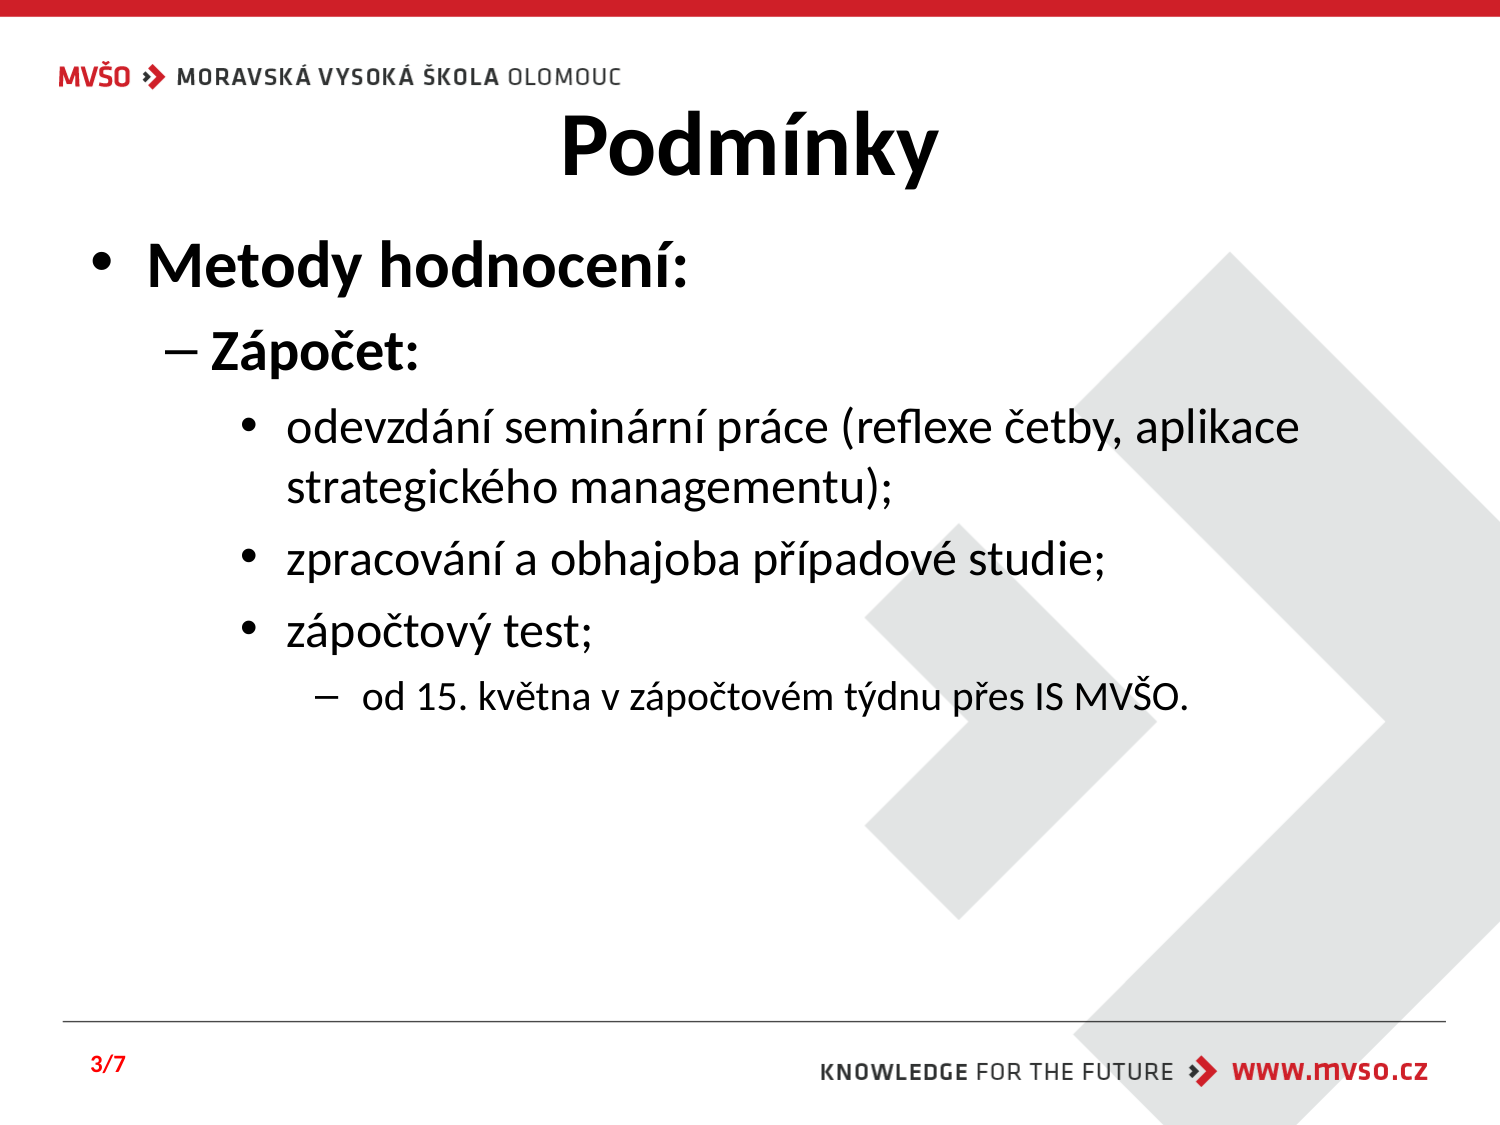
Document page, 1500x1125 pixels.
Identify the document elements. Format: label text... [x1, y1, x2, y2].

list Metody hodnocení: Zápočet: odevzdání seminární práce (reflexe četby, aplikace strategického managementu); zpracování a obhajoba případové studie; zápočtový test; od 15. května v zápočtovém týdnu přes IS MVŠO. [75, 213, 1425, 956]
picture [0, 0, 1500, 1125]
title Podmínky [75, 45, 1425, 213]
text_box 3/7 [74, 1040, 213, 1085]
